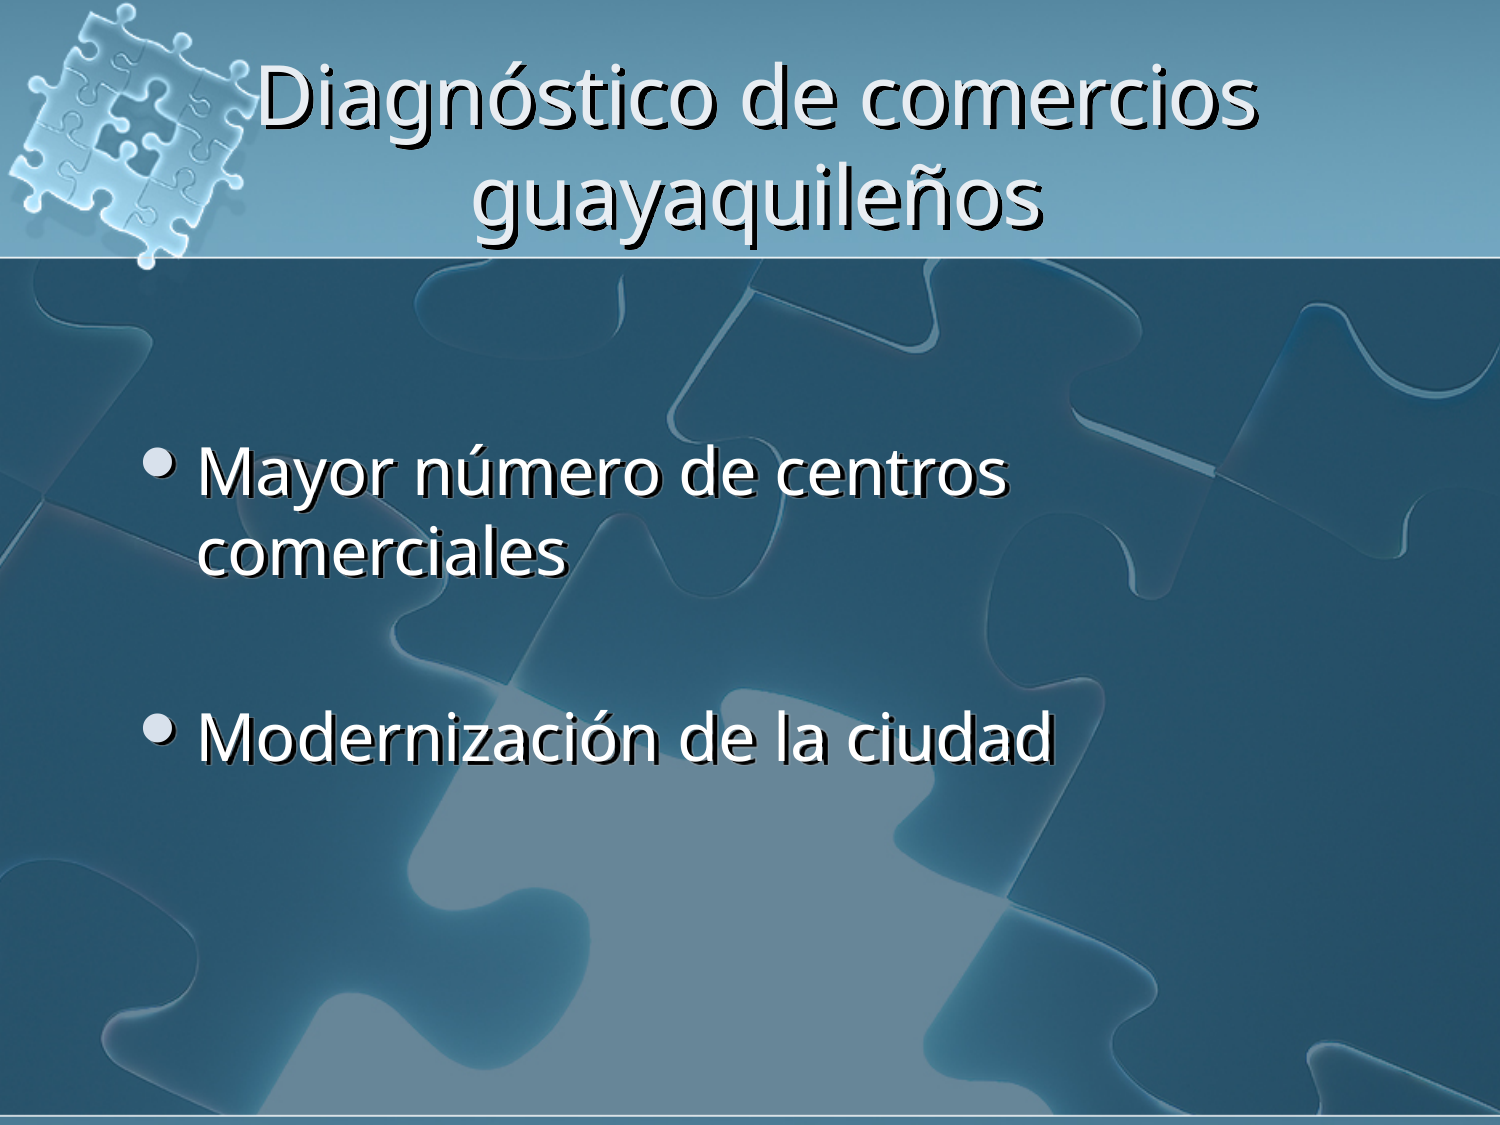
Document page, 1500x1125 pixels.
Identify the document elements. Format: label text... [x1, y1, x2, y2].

picture [0, 0, 1500, 1125]
title Diagnóstico de comercios guayaquileños [124, 54, 1388, 230]
list Mayor número de centros comerciales Modernización de la ciudad [123, 420, 1387, 1125]
